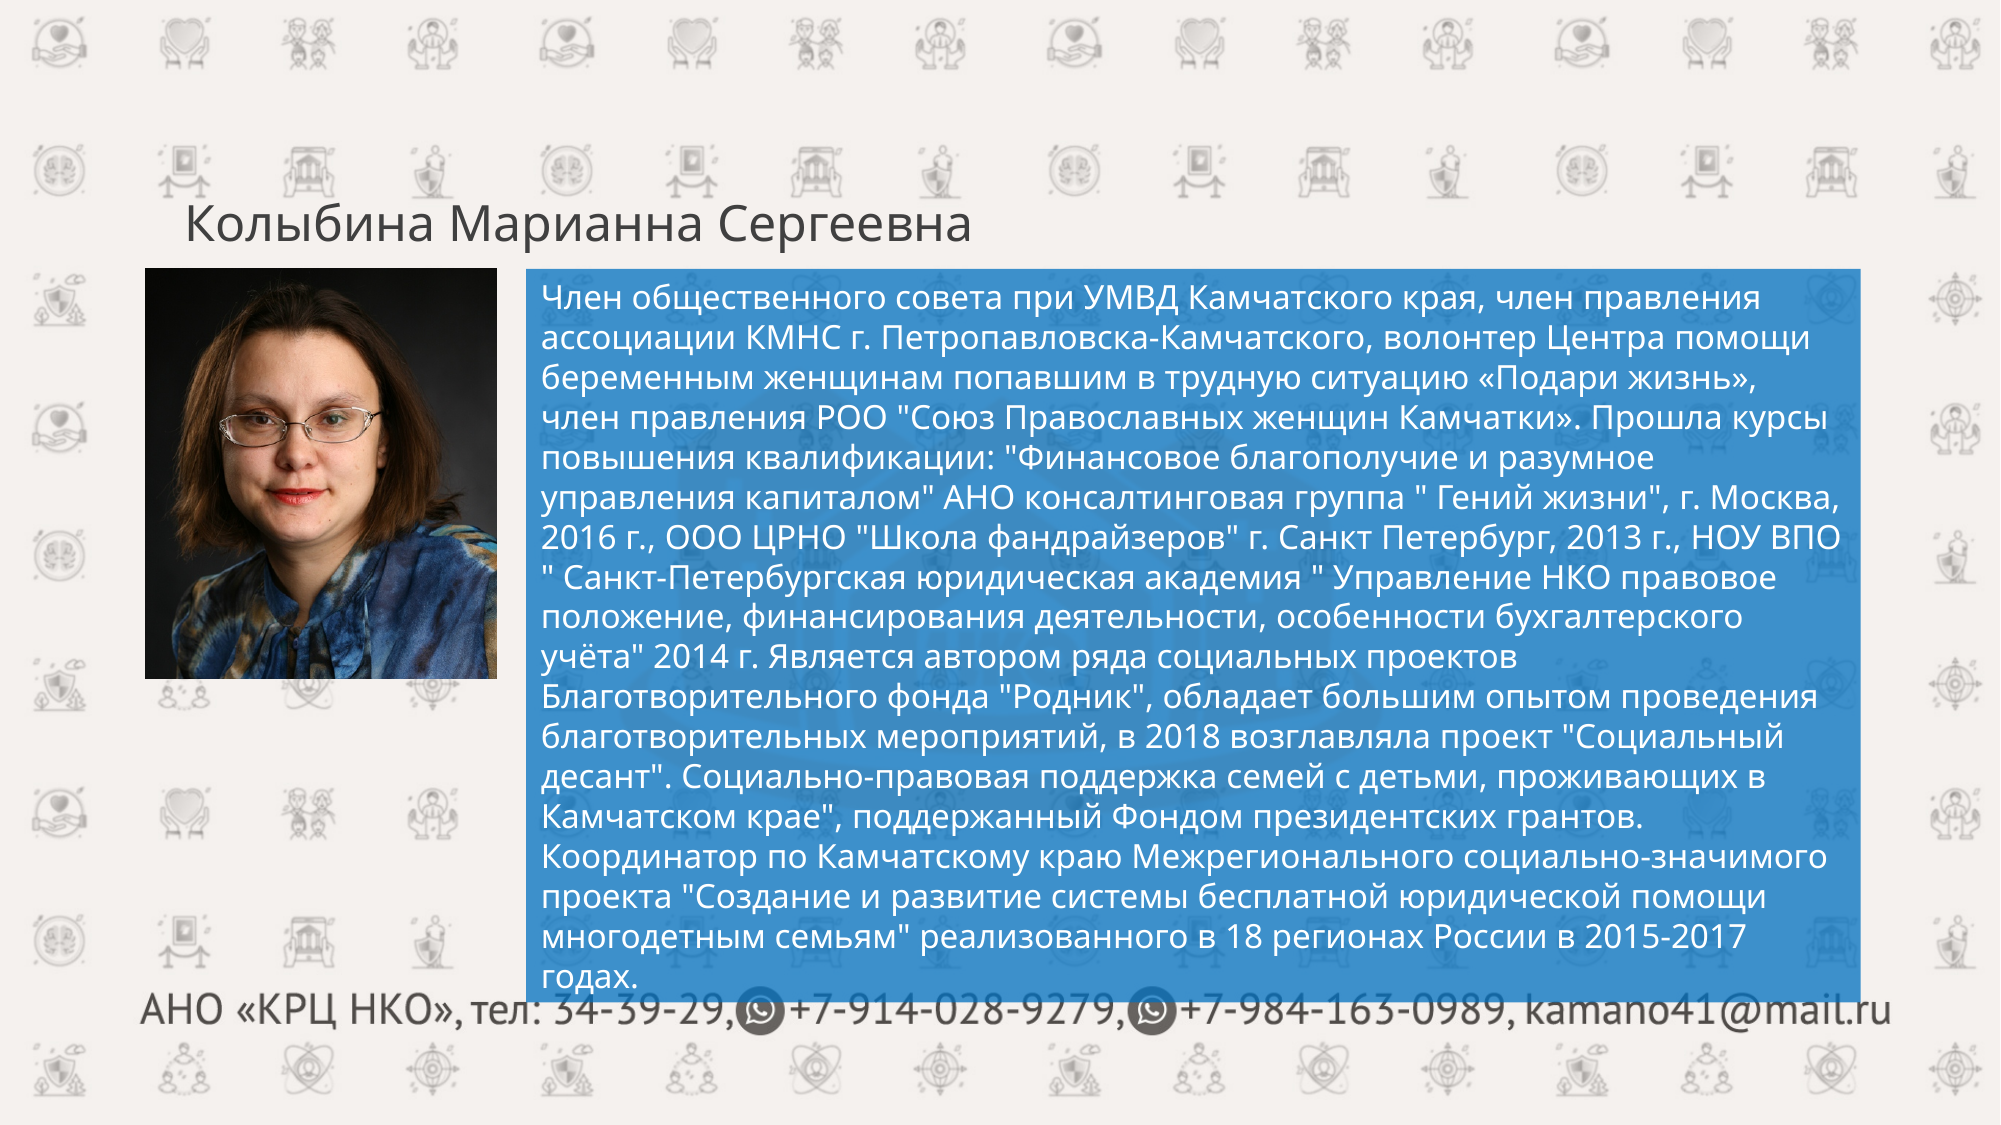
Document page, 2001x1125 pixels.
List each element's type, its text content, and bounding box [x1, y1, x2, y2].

picture [0, 0, 2001, 1125]
text_box Член общественного совета при УМВД Камчатского края, член правления ассоциации КМНС г. Петропавловска-Камчатского, волонтер Центра помощи беременным женщинам попавшим в трудную ситуацию «Подари жизнь», член правления РОО "Союз Православных женщин Камчатки». Прошла курсы повышения квалификации: "Финансовое благополучие и разумное управления капиталом" АНО консалтинговая группа " Гений жизни", г. Москва, 2016 г., ООО ЦРНО "Школа фандрайзеров" г. Санкт Петербург, 2013 г., НОУ ВПО " Санкт-Петербургская юридическая академия " Управление НКО правовое положение, финансирования деятельности, особенности бухгалтерского учёта" 2014 г. Является автором ряда социальных проектов Благотворительного фонда "Родник", обладает большим опытом проведения благотворительных мероприятий, в 2018 возглавляла проект "Социальный десант". Социально-правовая поддержка семей с детьми, проживающих в Камчатском крае", поддержанный Фондом президентских грантов. Координатор по Камчатскому краю Межрегионального социально-значимого проекта "Создание и развитие системы бесплатной юридической помощи многодетным семьям" реализованного в 18 регионах России в 2015-2017 годах. [526, 268, 1861, 1003]
text_box Колыбина Марианна Сергеевна [169, 184, 990, 260]
